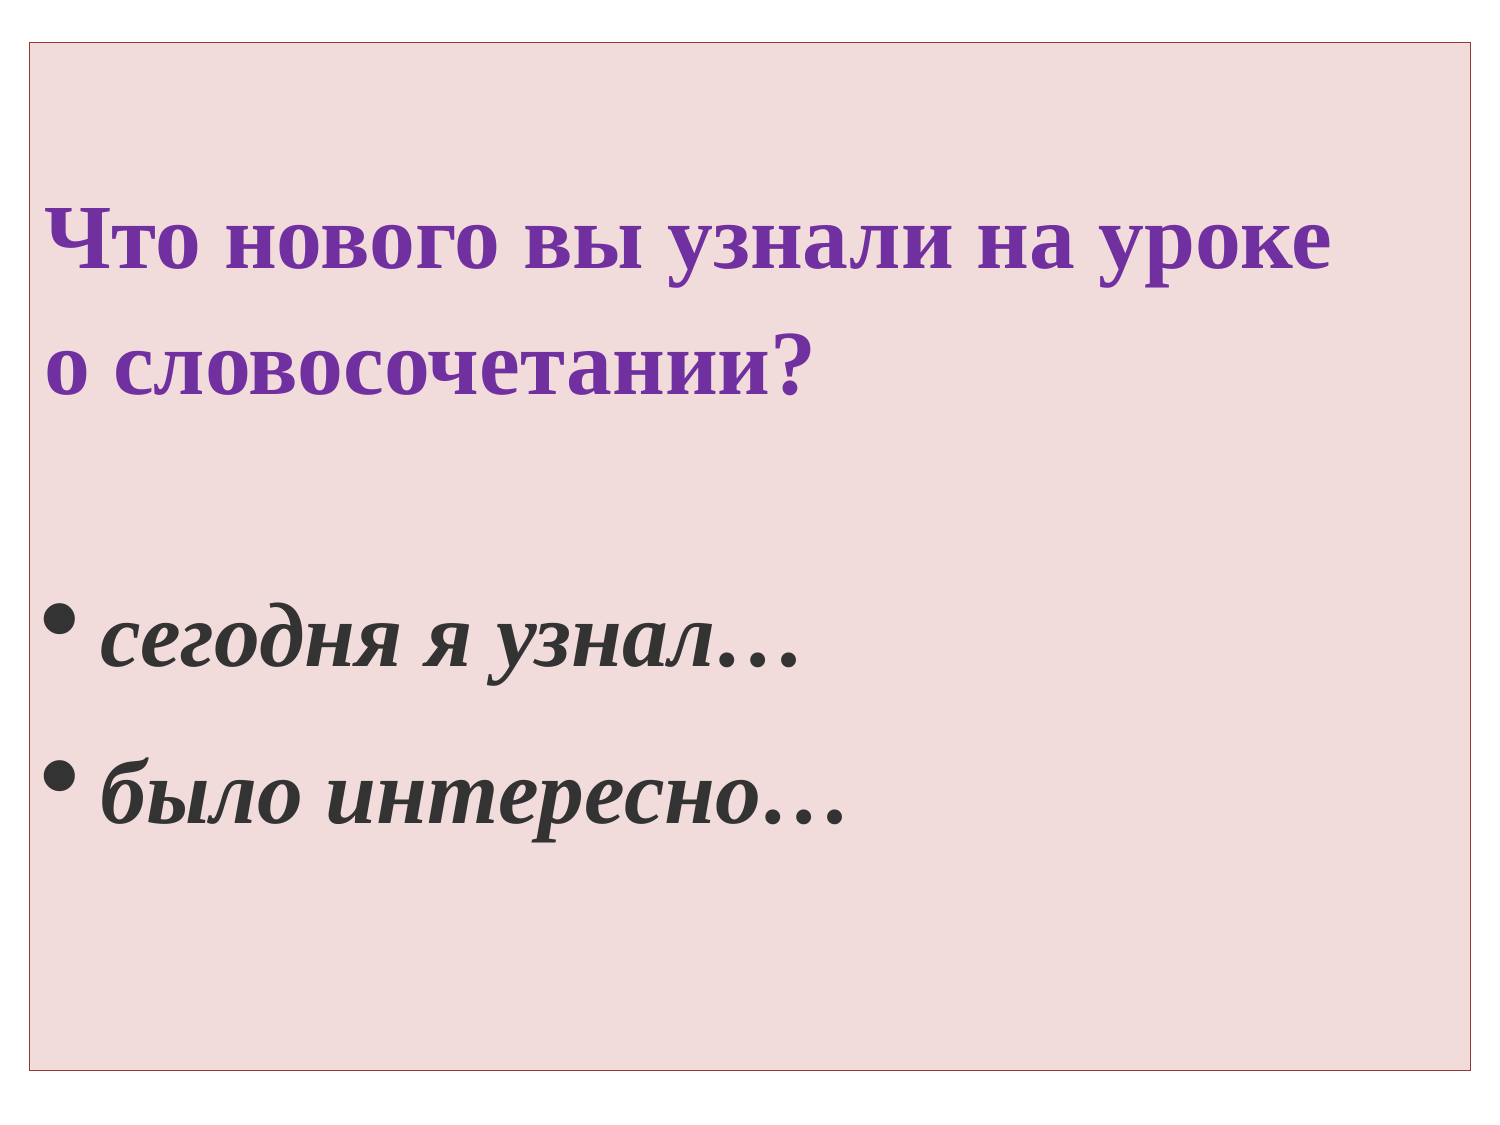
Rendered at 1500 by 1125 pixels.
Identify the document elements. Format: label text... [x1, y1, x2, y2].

list Что нового вы узнали на уроке о словосочетании? сегодня я узнал… было интересно… [29, 42, 1471, 1071]
